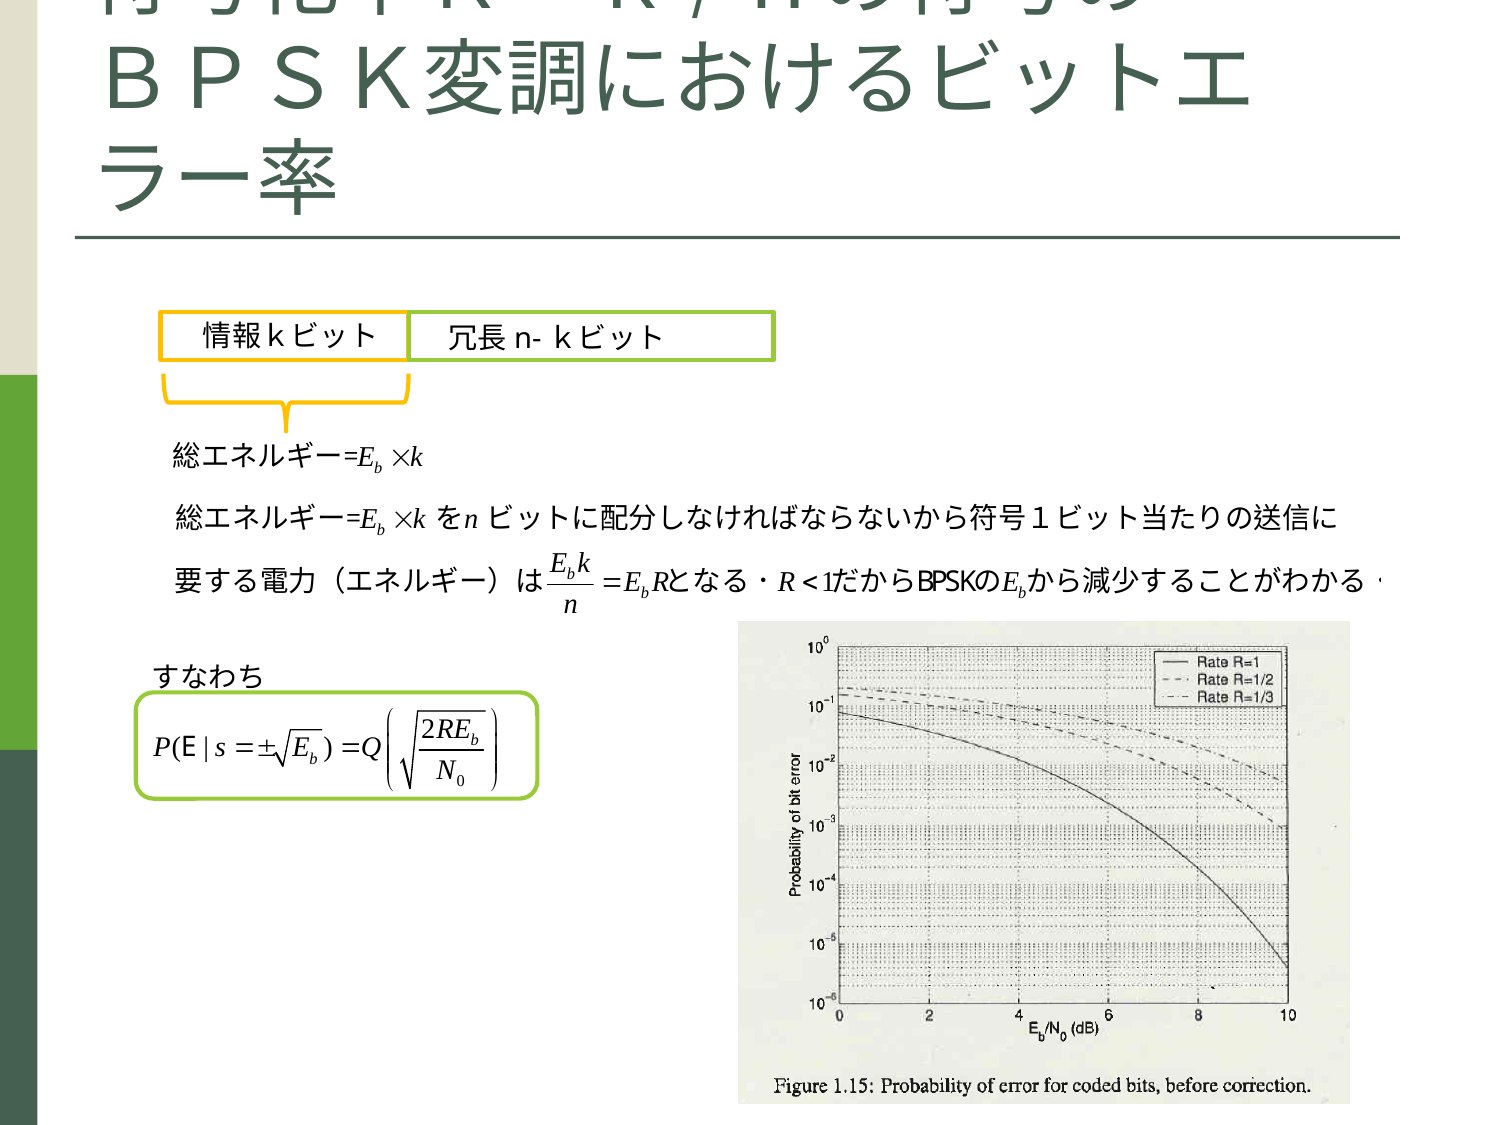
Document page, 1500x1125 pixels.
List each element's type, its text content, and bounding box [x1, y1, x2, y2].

text_box [135, 696, 142, 795]
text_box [170, 498, 1382, 622]
text_box 情報ｋビット [188, 309, 394, 360]
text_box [147, 656, 506, 798]
text_box [409, 311, 433, 361]
title 符号化率Ｒ＝ｋ/ｎの符号の ＢＰＳＫ変調におけるビットエラー率 [75, 45, 1425, 233]
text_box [168, 435, 432, 481]
picture [737, 621, 1351, 1104]
text_box [160, 311, 409, 361]
text_box [510, 692, 538, 799]
text_box [681, 311, 774, 361]
text_box [163, 373, 409, 432]
text_box 冗長n-ｋビット [433, 311, 681, 362]
